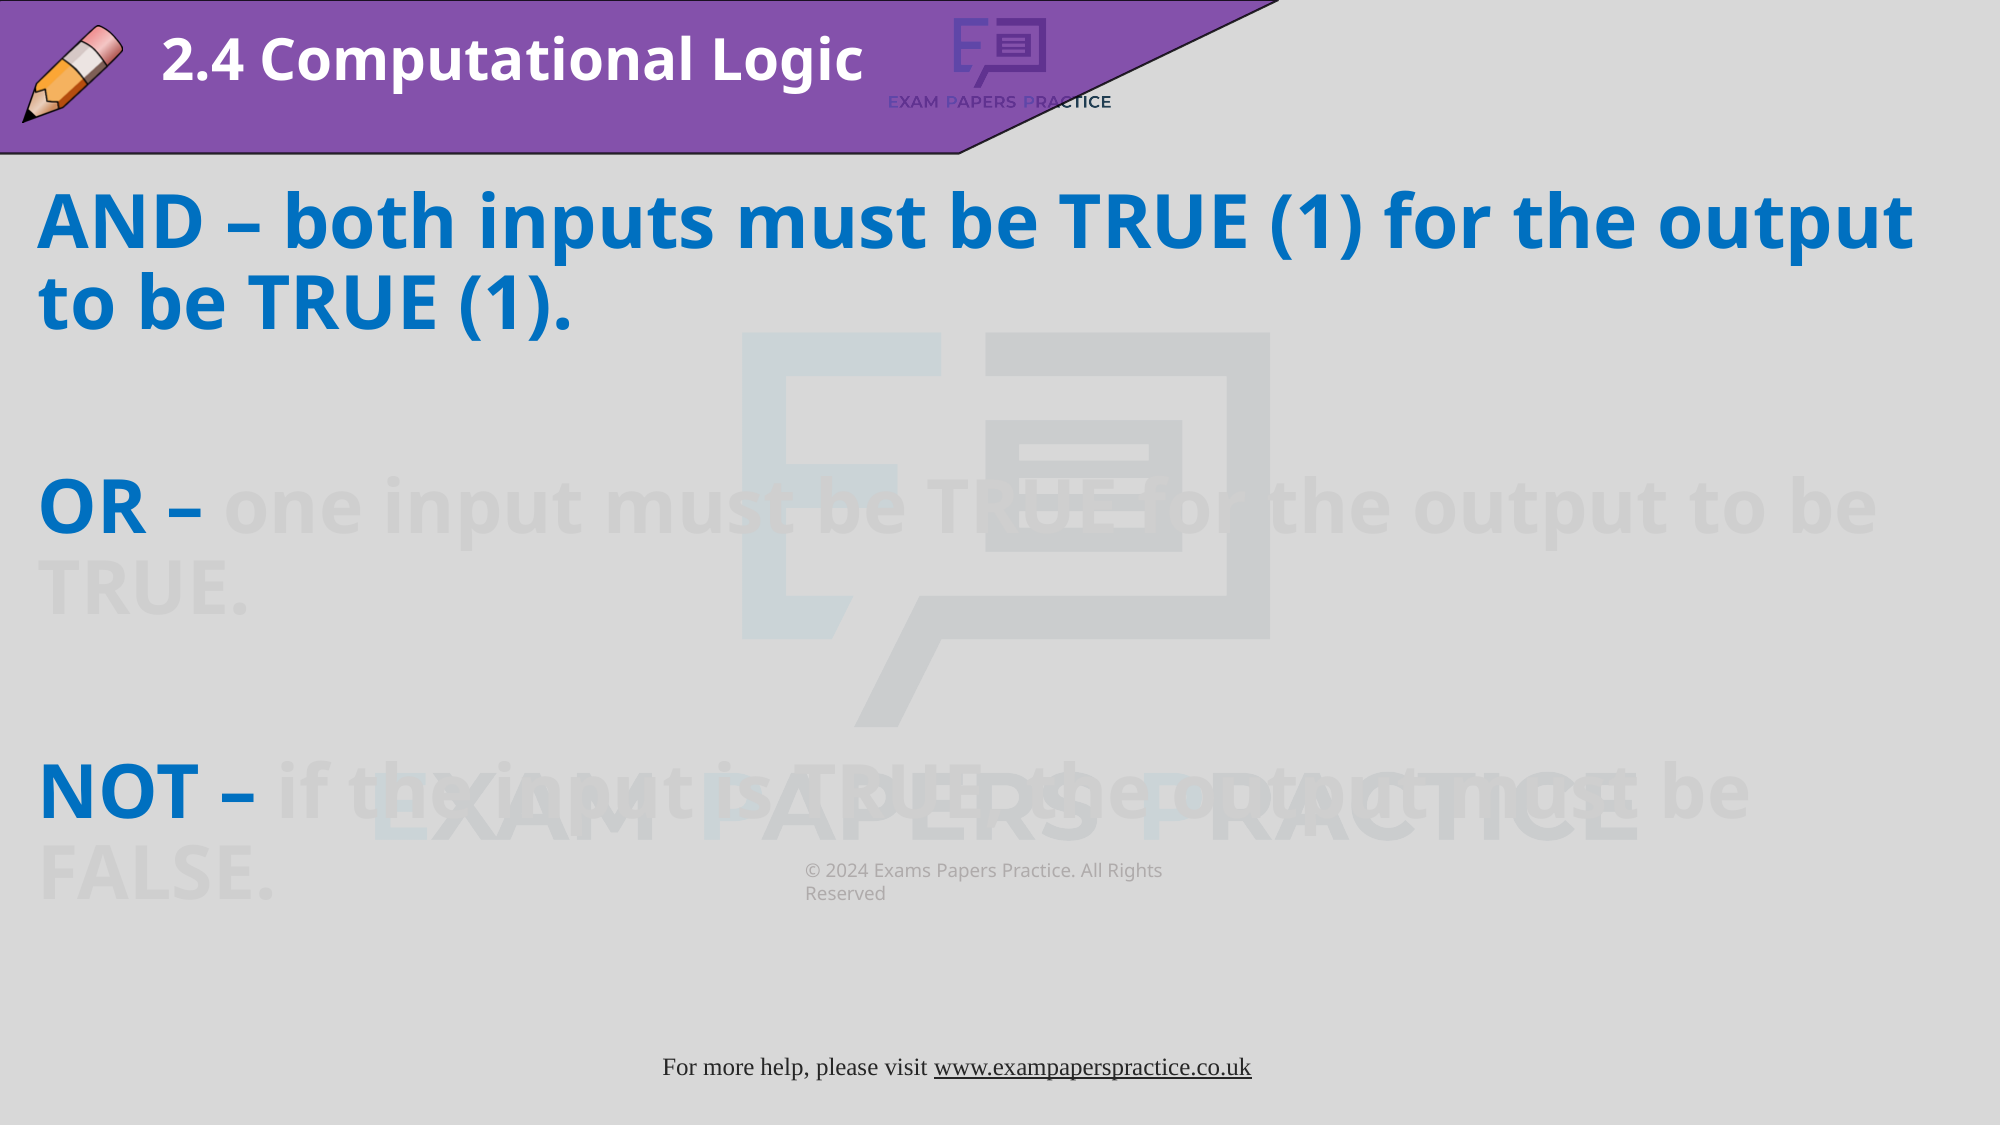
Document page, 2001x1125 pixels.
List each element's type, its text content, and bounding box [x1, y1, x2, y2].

list 2.4 Computational Logic [146, 22, 960, 134]
picture [22, 25, 123, 123]
list AND – both inputs must be TRUE (1) for the output to be TRUE (1). OR – one input must be TRUE for the output to be TRUE. NOT – if the input is TRUE, the output must be FALSE. [22, 176, 1974, 1120]
